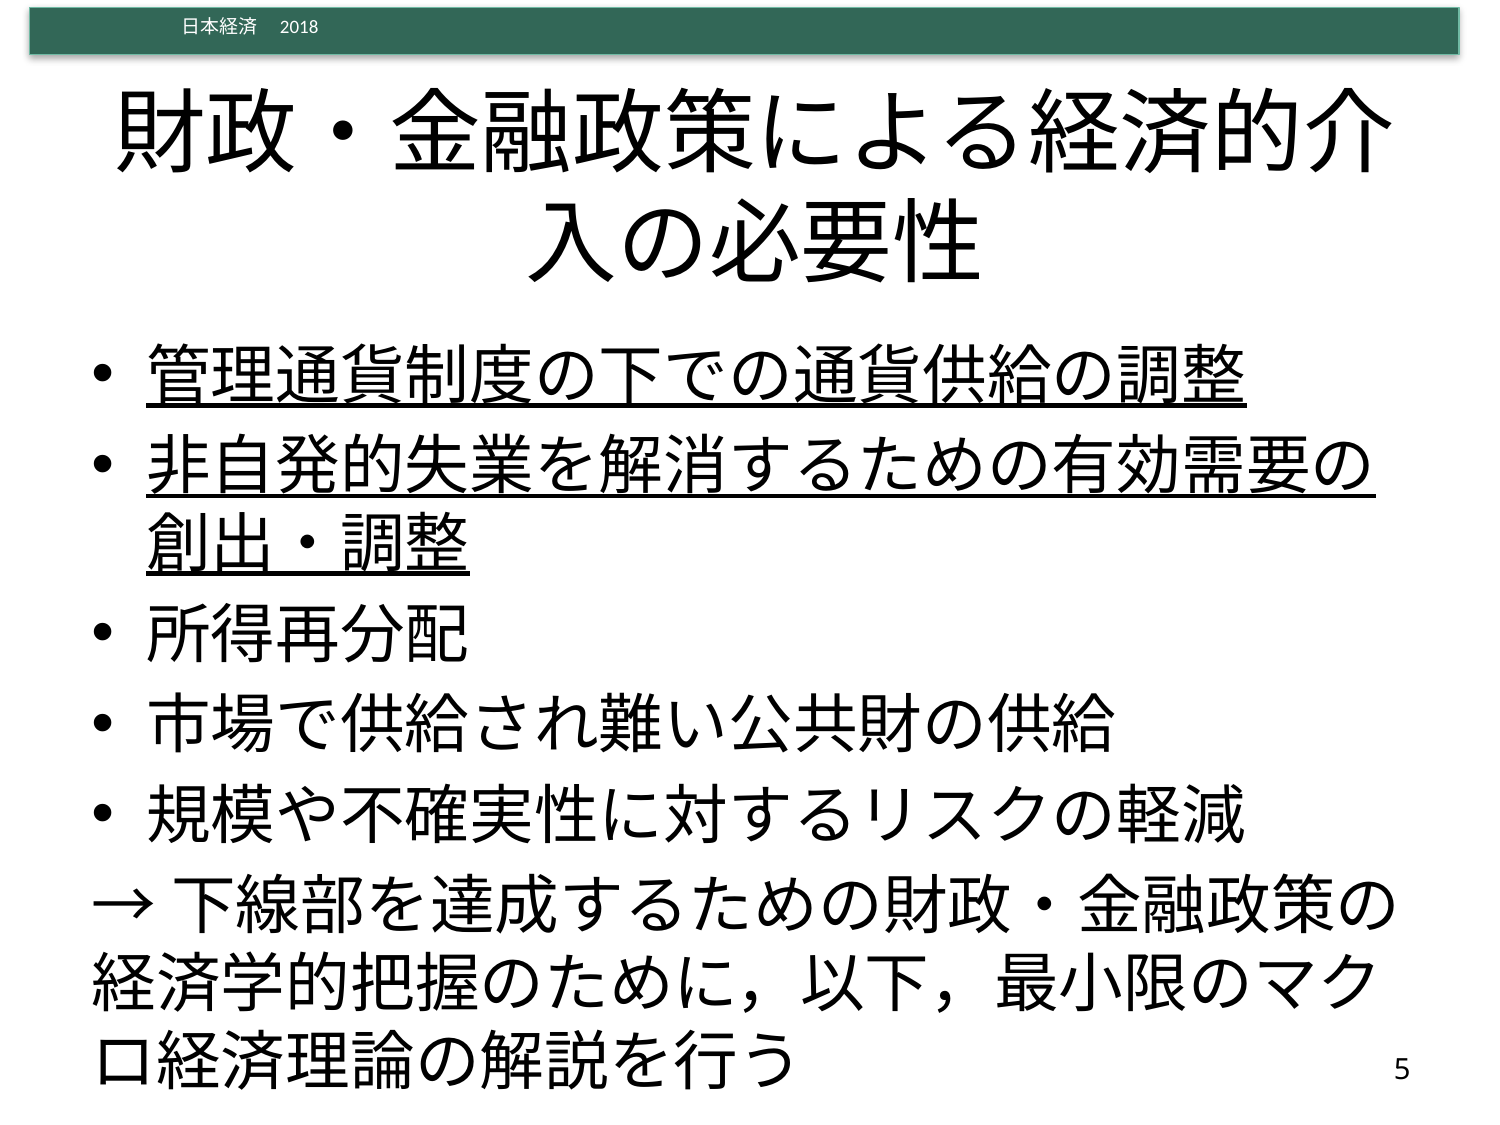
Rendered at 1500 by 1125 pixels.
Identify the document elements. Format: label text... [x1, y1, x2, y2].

slide_number 5 [1299, 1042, 1425, 1103]
list 管理通貨制度の下での通貨供給の調整 非自発的失業を解消するための有効需要の創出・調整 所得再分配 市場で供給され難い公共財の供給 規模や不確実性に対するリスクの軽減 →下線部を達成するための財政・金融政策の経済学的把握のために，以下，最小限のマクロ経済理論の解説を行う [76, 326, 1427, 1106]
title 財政・金融政策による経済的介入の必要性 [75, 66, 1436, 256]
